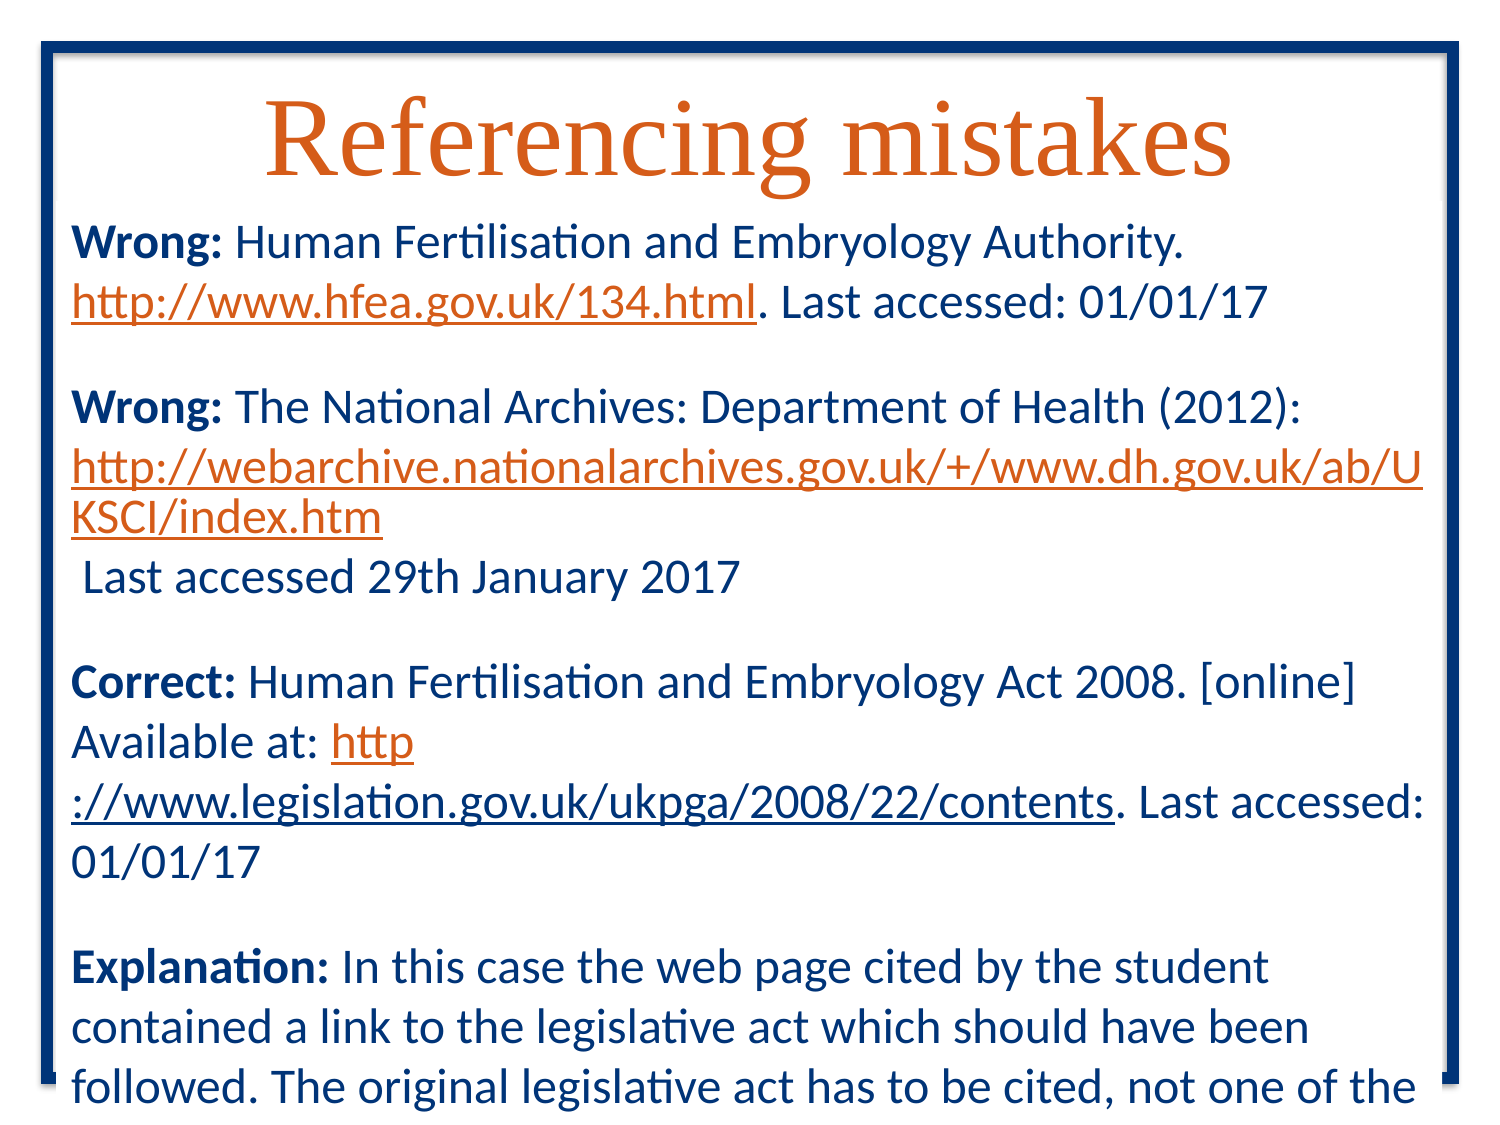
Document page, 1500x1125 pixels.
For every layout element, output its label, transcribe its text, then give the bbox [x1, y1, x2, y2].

title Referencing mistakes [75, 55, 1425, 200]
text_box Wrong: Human Fertilisation and Embryology Authority. http://www.hfea.gov.uk/134.html. Last accessed: 01/01/17 Wrong: The National Archives: Department of Health (2012): http://webarchive.nationalarchives.gov.uk/+/www.dh.gov.uk/ab/UKSCI/index.htm Last accessed 29th January 2017 Correct: Human Fertilisation and Embryology Act 2008. [online] Available at: http://www.legislation.gov.uk/ukpga/2008/22/contents. Last accessed: 01/01/17 Explanation: In this case the web page cited by the student contained a link to the legislative act which should have been followed. The original legislative act has to be cited, not one of the myriads of web pages describing it. [56, 200, 1443, 1125]
